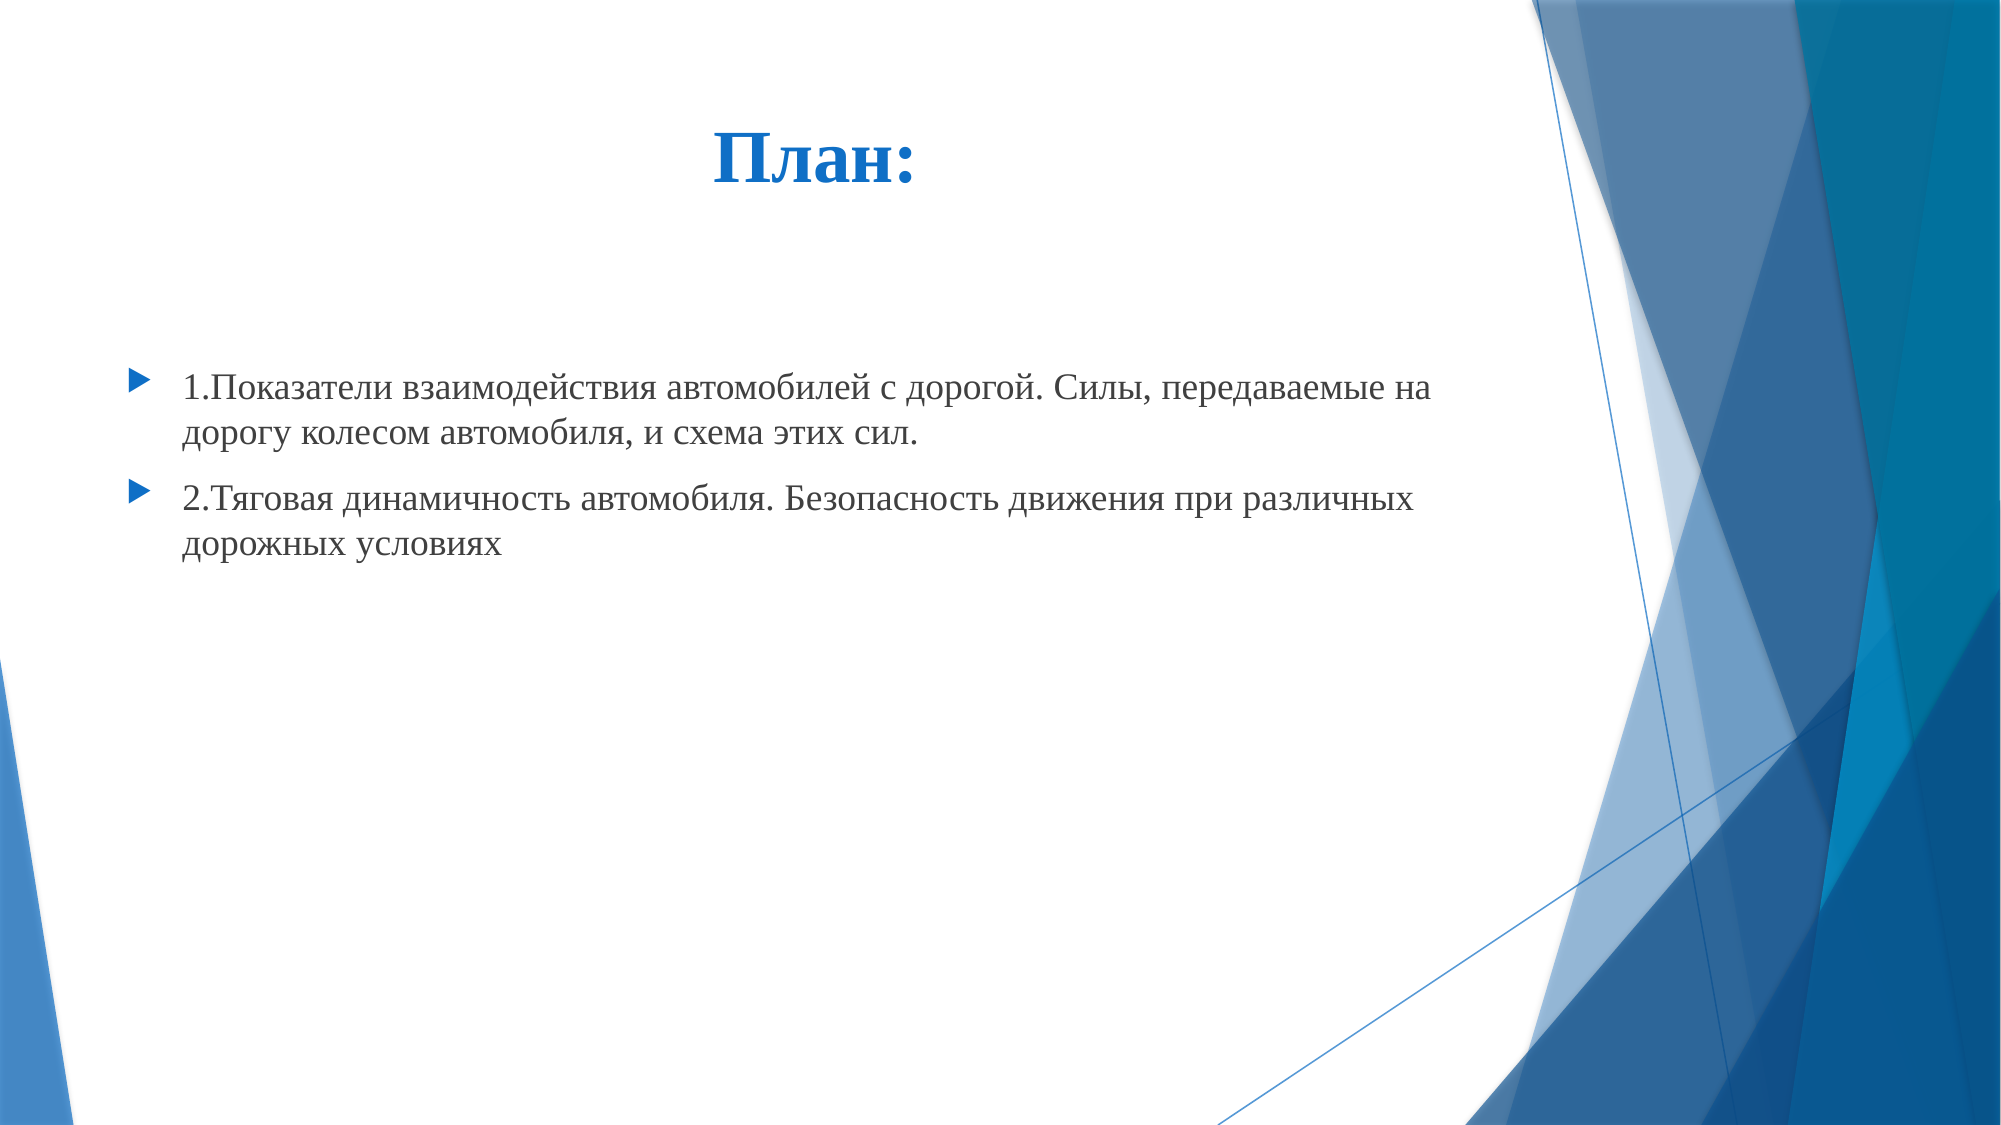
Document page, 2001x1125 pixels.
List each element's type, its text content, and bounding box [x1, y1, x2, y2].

list 1.Показатели взаимодействия автомобилей с дорогой. Силы, передаваемые на дорогу колесом автомобиля, и схема этих сил. 2.Тяговая динамичность автомобиля. Безопасность движения при различных дорожных условиях [111, 354, 1522, 992]
title План: [111, 99, 1522, 317]
